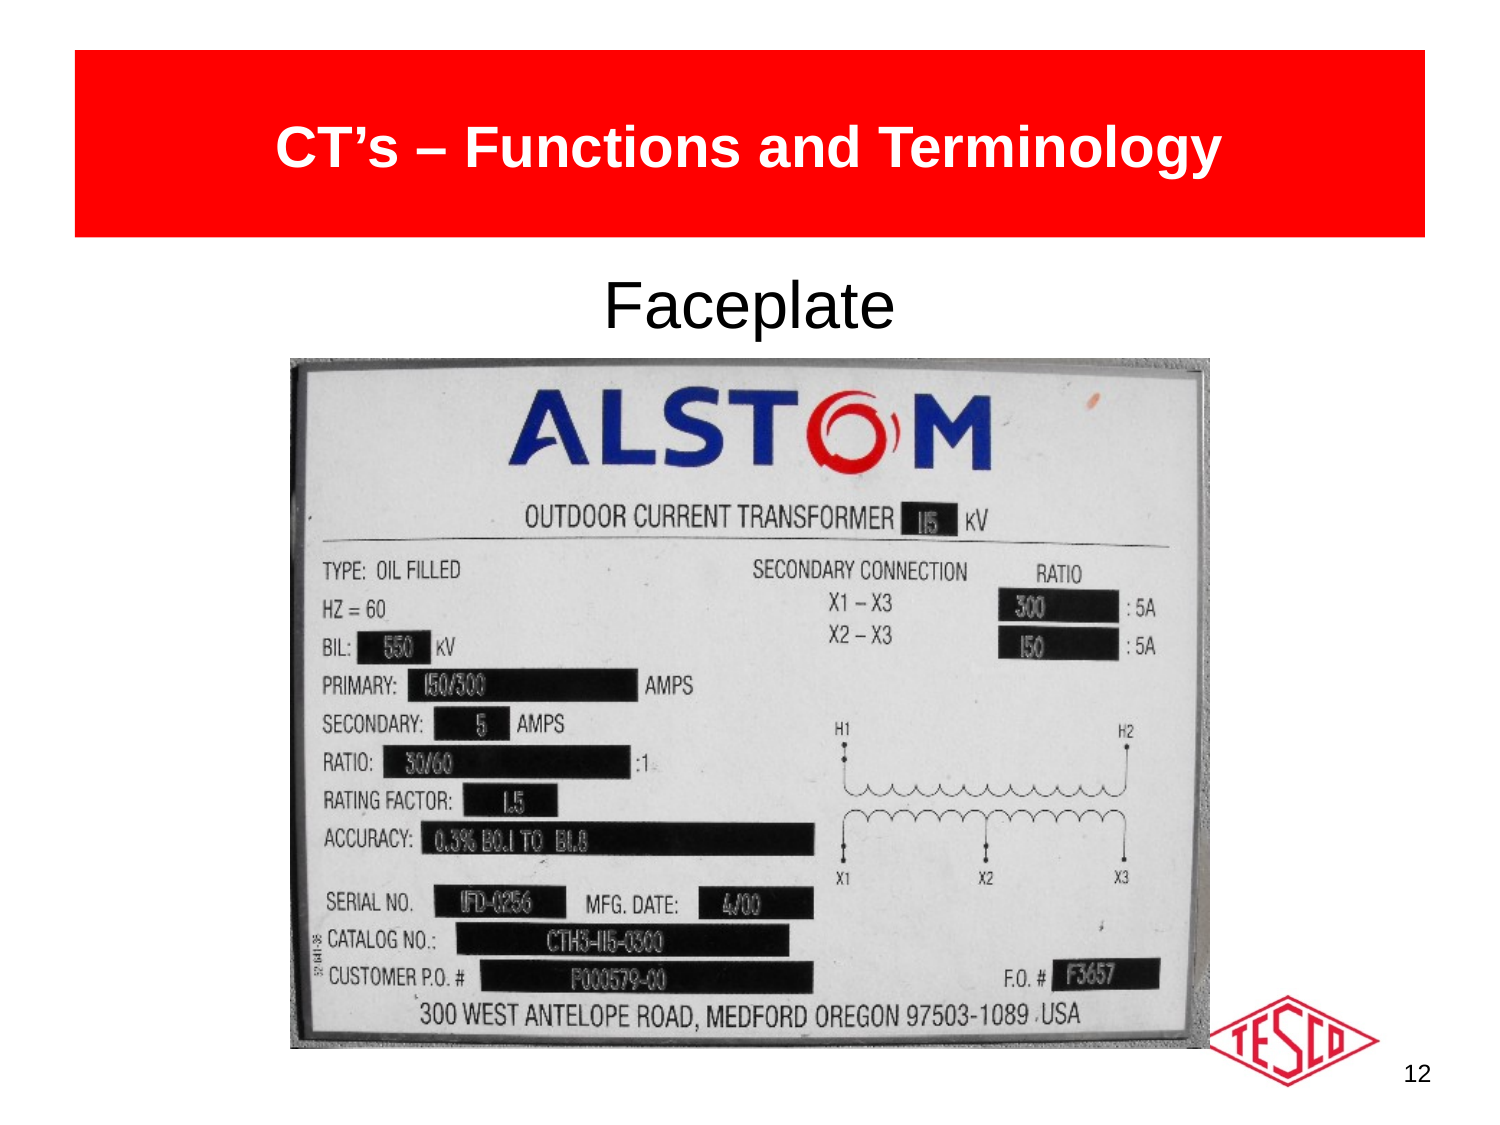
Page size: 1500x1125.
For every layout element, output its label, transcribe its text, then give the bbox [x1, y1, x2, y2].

picture [290, 358, 1390, 1092]
text_box Faceplate [0, 254, 1500, 350]
title CT’s – Functions and Terminology [75, 50, 1425, 238]
